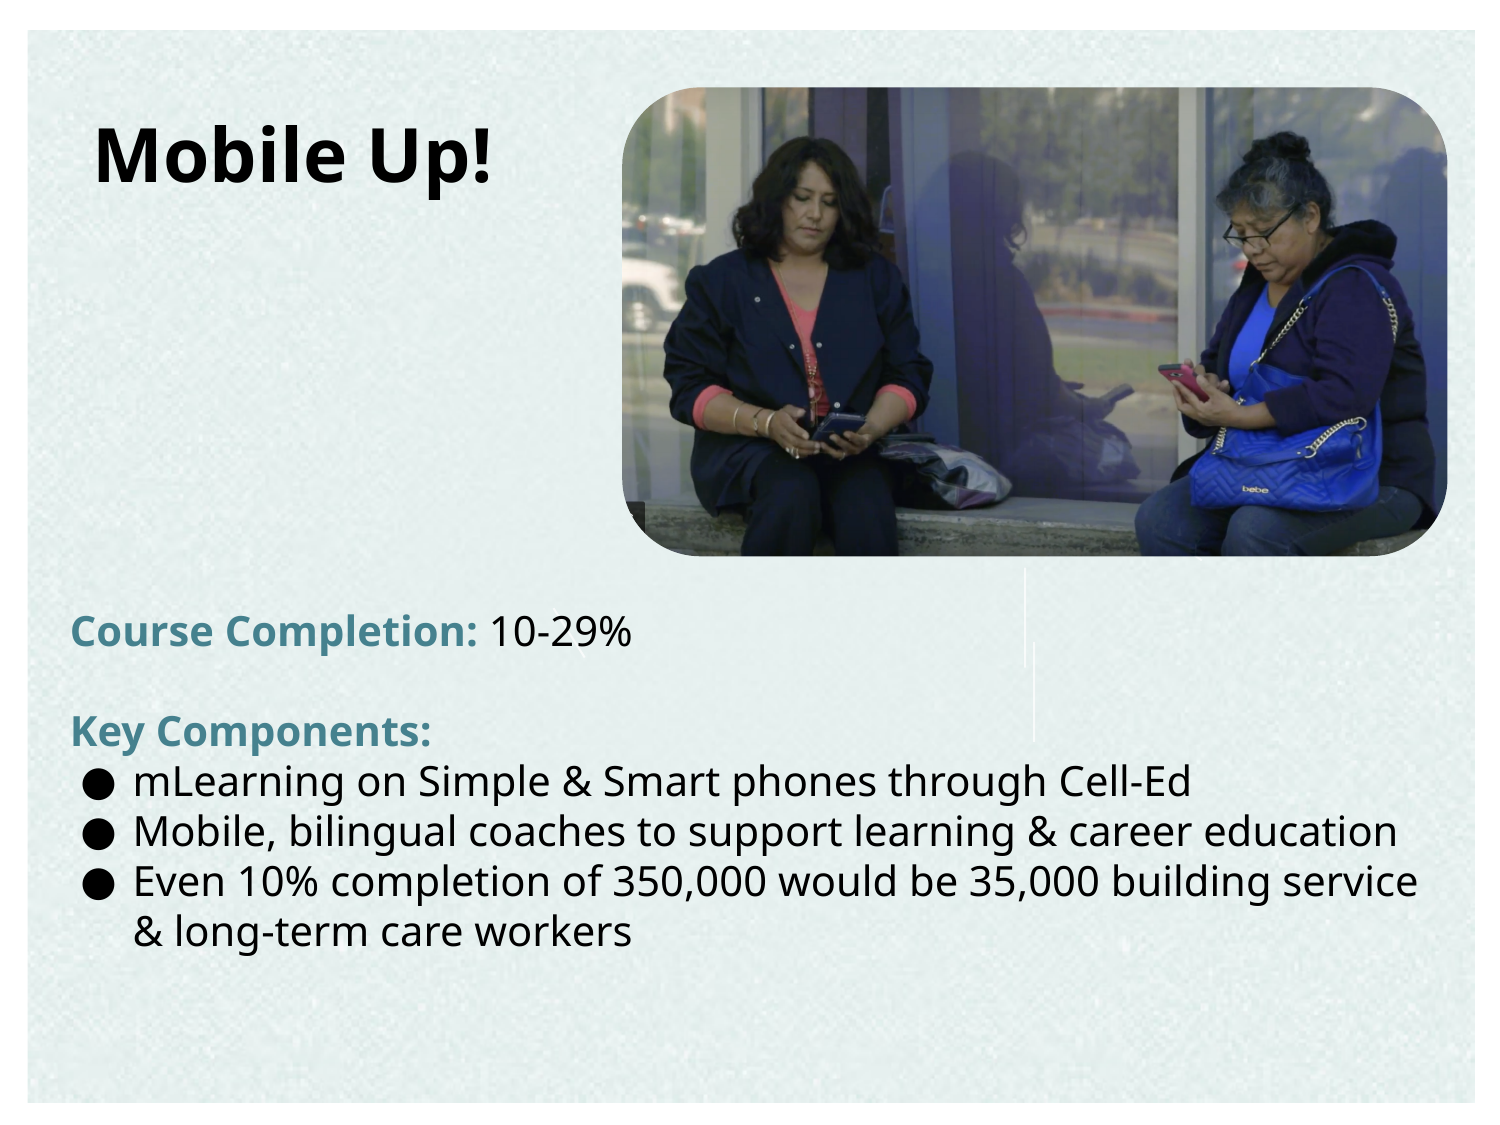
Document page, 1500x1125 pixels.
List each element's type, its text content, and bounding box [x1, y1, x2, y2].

text_box [27, 29, 1475, 1103]
text_box Course Completion: 10-29% Key Components: mLearning on Simple & Smart phones through Cell-Ed Mobile, bilingual coaches to support learning & career education Even 10% completion of 350,000 would be 35,000 building service & long-term care workers [69, 790, 1453, 955]
text_box Mobile Up! [32, 69, 554, 233]
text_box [553, 607, 585, 658]
picture [621, 87, 1448, 557]
